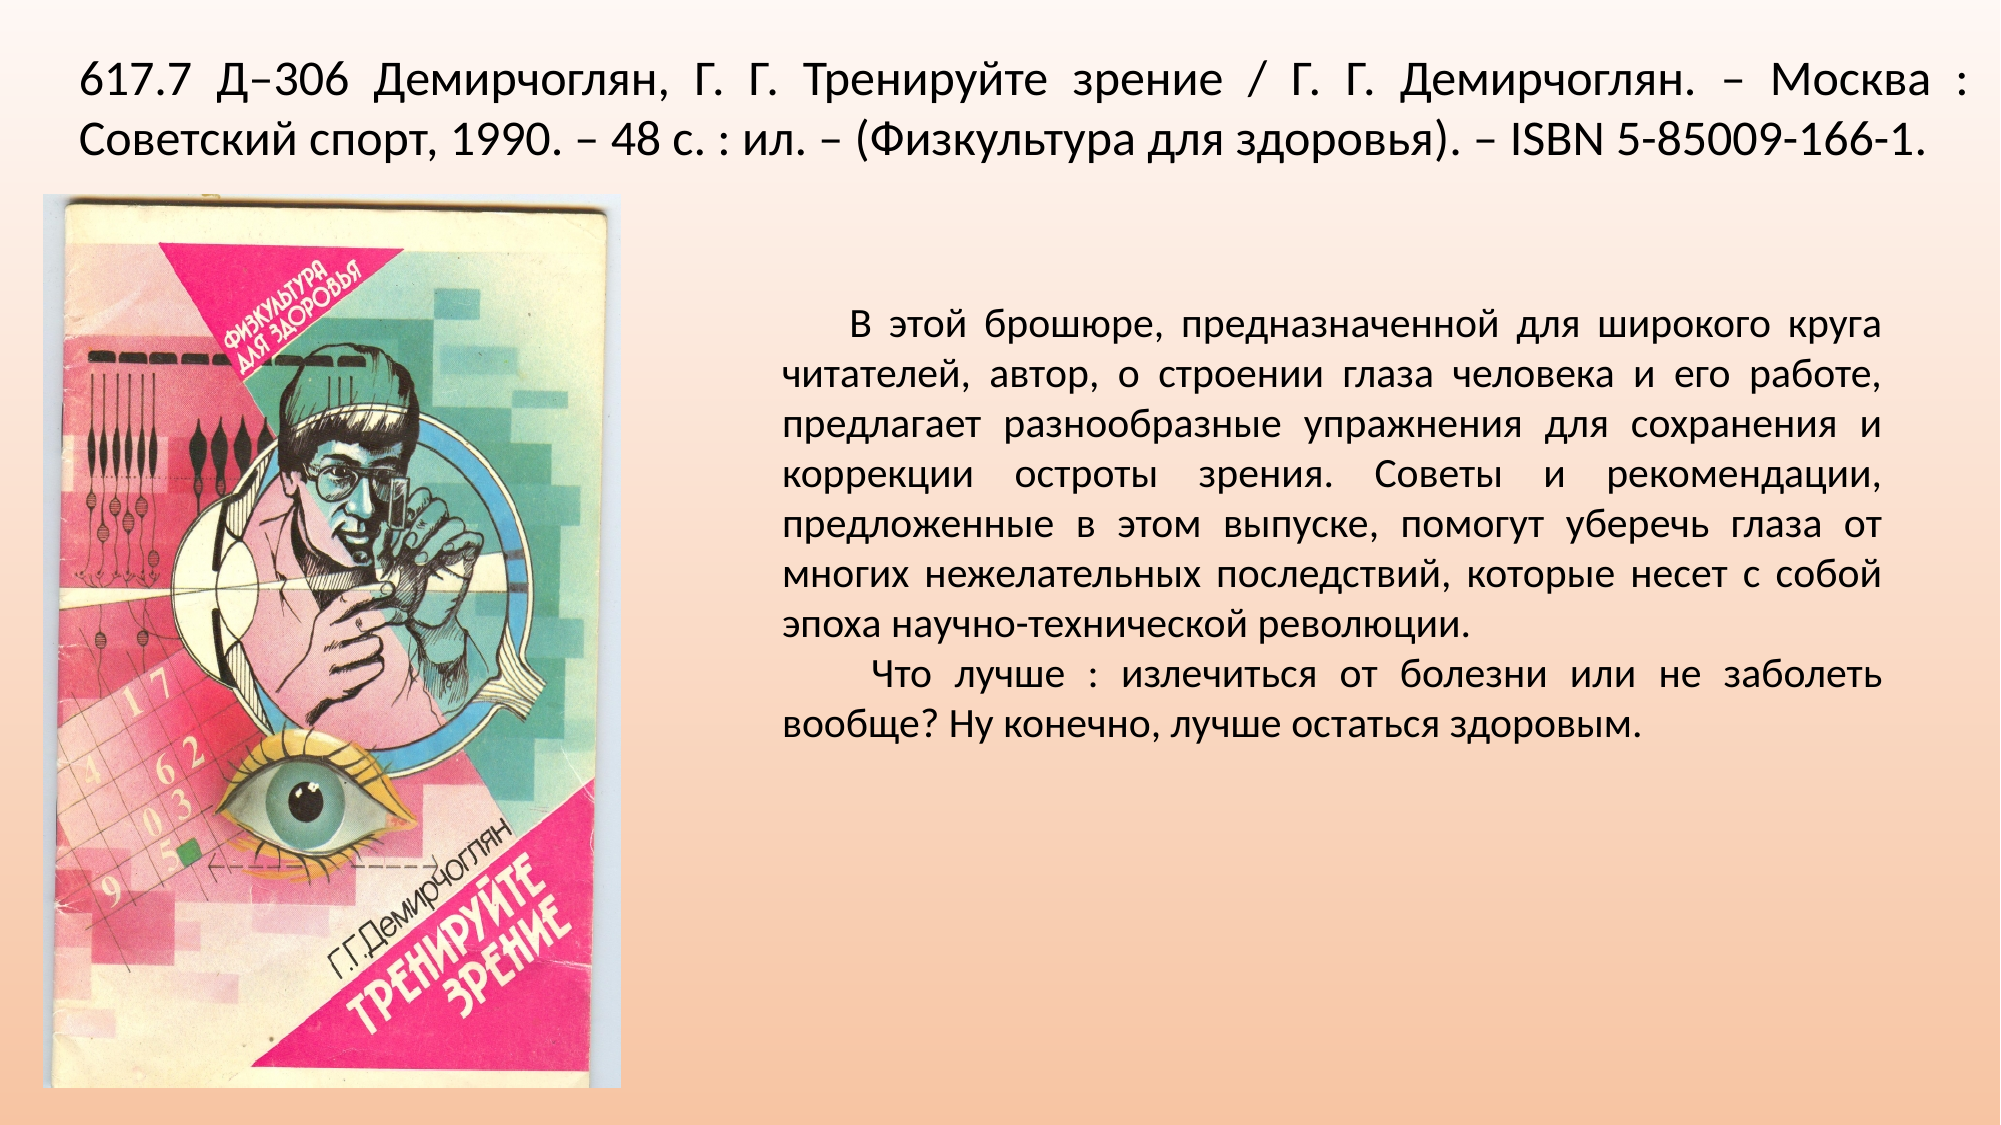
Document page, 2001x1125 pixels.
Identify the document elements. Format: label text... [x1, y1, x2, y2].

text_box 617.7 Д–306 Демирчоглян, Г. Г. Тренируйте зрение / Г. Г. Демирчоглян. – Москва : Советский спорт, 1990. – 48 с. : ил. – (Физкультура для здоровья). – ISBN 5-85009-166-1. [64, 37, 1985, 173]
text_box В этой брошюре, предназначенной для широкого круга читателей, автор, о строении глаза человека и его работе, предлагает разнообразные упражнения для сохранения и коррекции остроты зрения. Советы и рекомендации, предложенные в этом выпуске, помогут уберечь глаза от многих нежелательных последствий, которые несет с собой эпоха научно-технической революции. Что лучше : излечиться от болезни или не заболеть вообще? Ну конечно, лучше остаться здоровым. [767, 288, 1898, 754]
picture [43, 194, 621, 1088]
